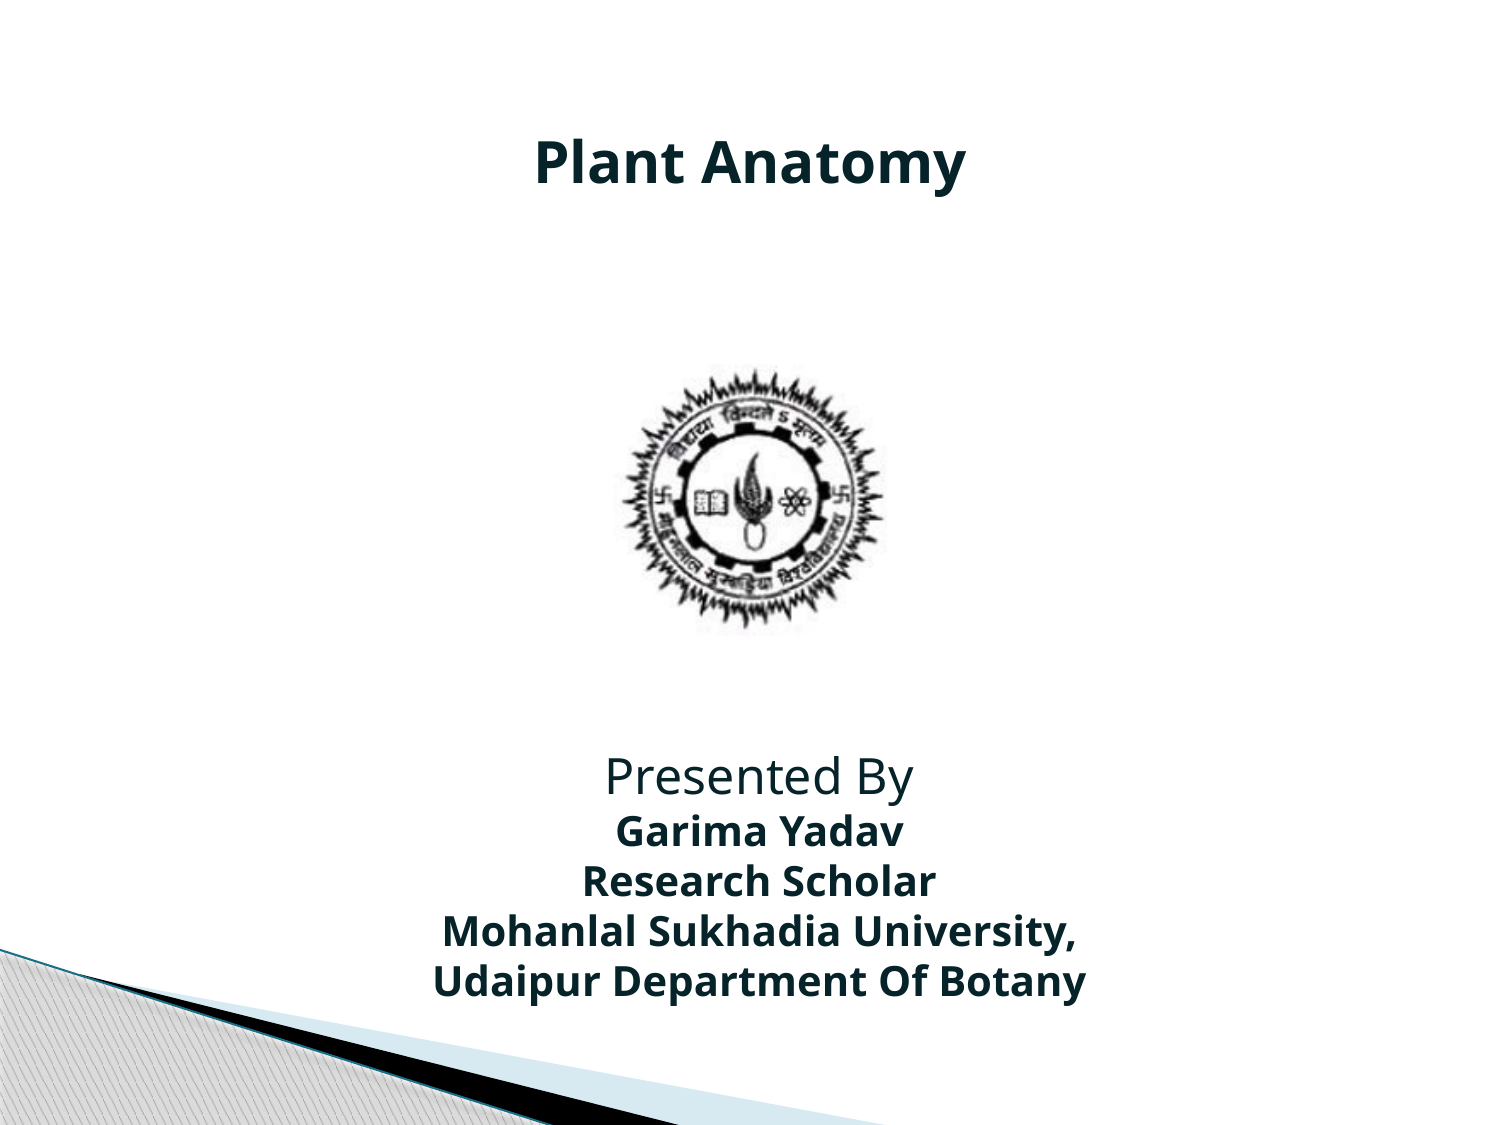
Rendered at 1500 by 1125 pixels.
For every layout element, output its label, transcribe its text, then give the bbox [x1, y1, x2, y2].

text_box Presented By Garima Yadav Research Scholar Mohanlal Sukhadia University, Udaipur Department Of Botany [350, 737, 1150, 1073]
picture [587, 324, 928, 663]
title Plant Anatomy [75, 24, 1425, 230]
